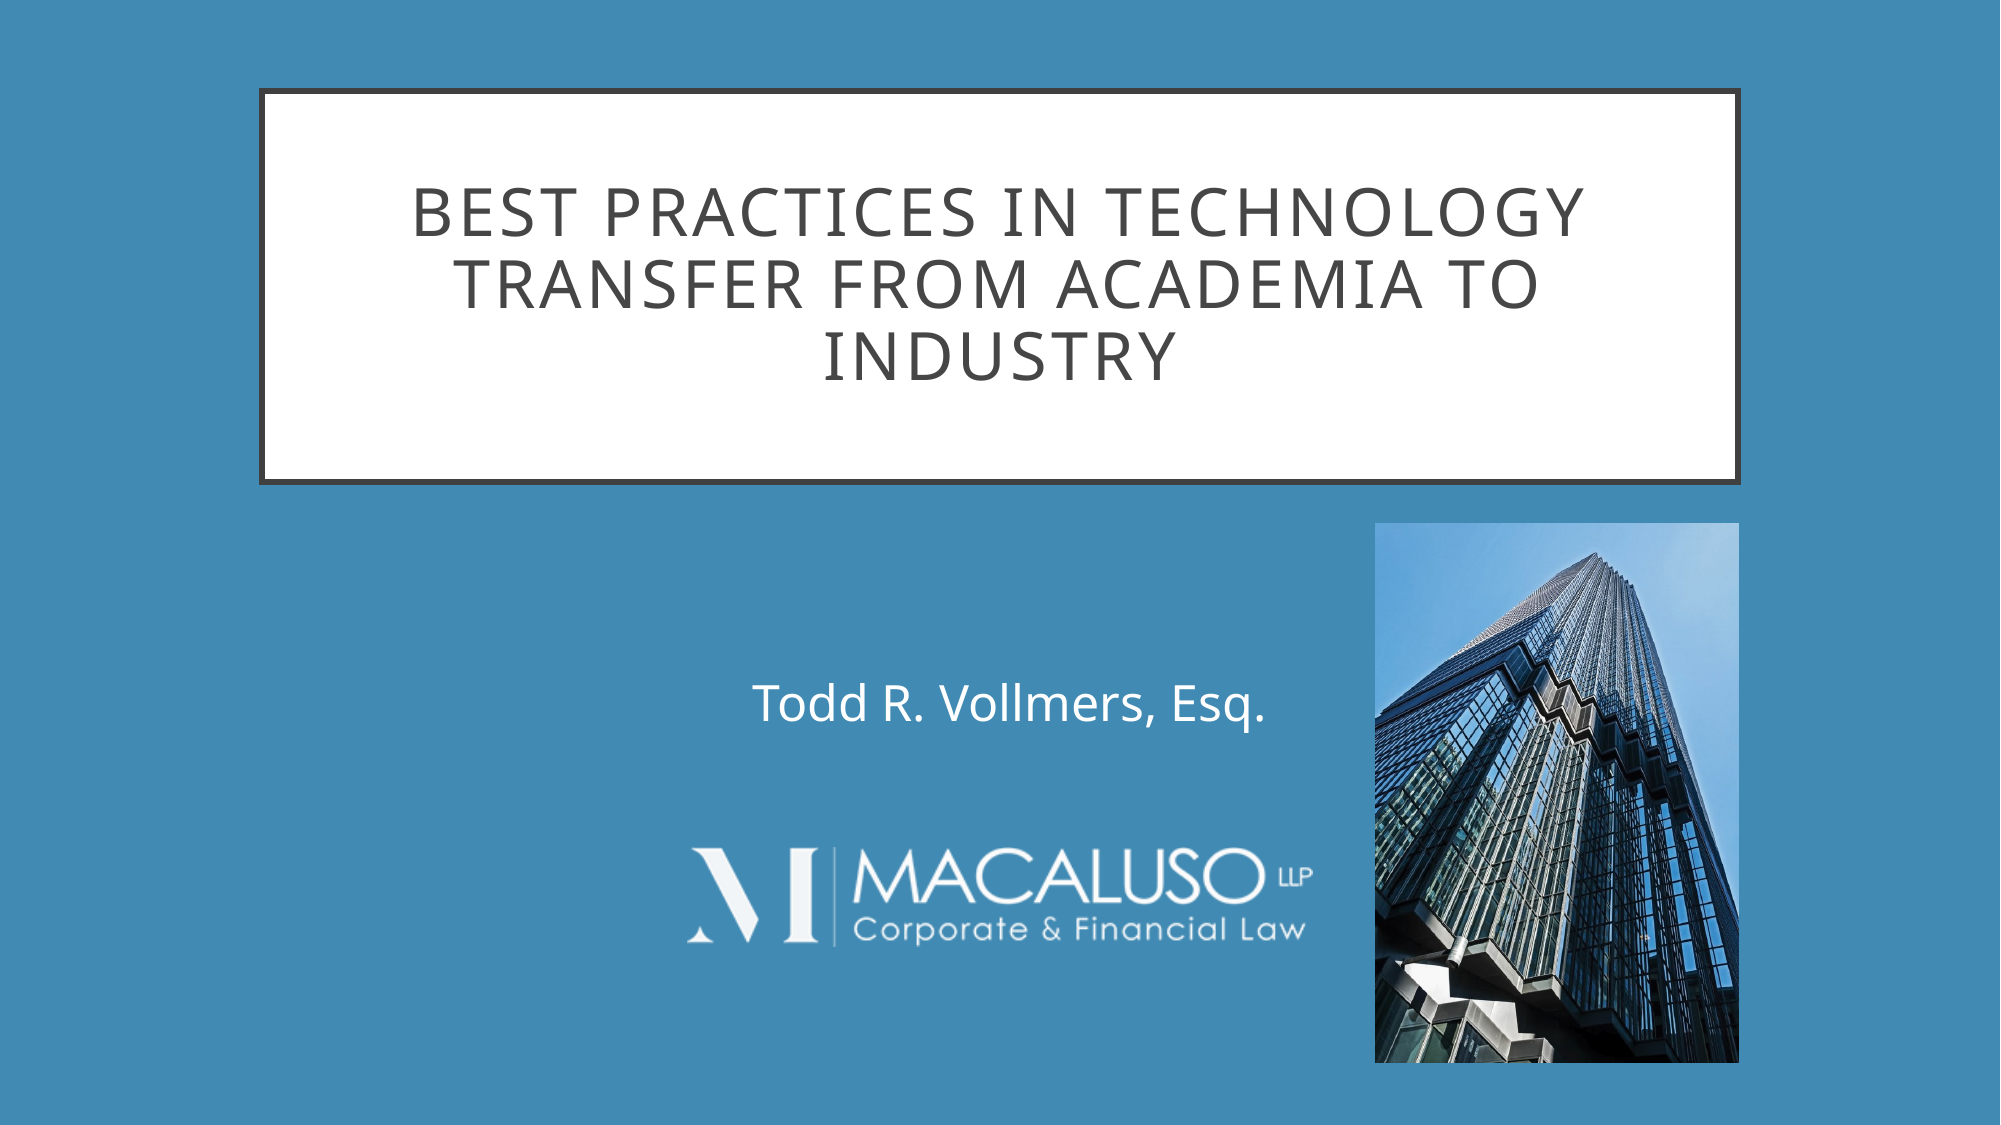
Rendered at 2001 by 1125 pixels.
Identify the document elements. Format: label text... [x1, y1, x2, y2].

picture [1375, 523, 1739, 1063]
title Best Practices in Technology Transfer From Academia To industry [259, 88, 1741, 485]
subtitle Todd R. Vollmers, Esq. [271, 521, 1749, 794]
picture [687, 847, 1313, 947]
